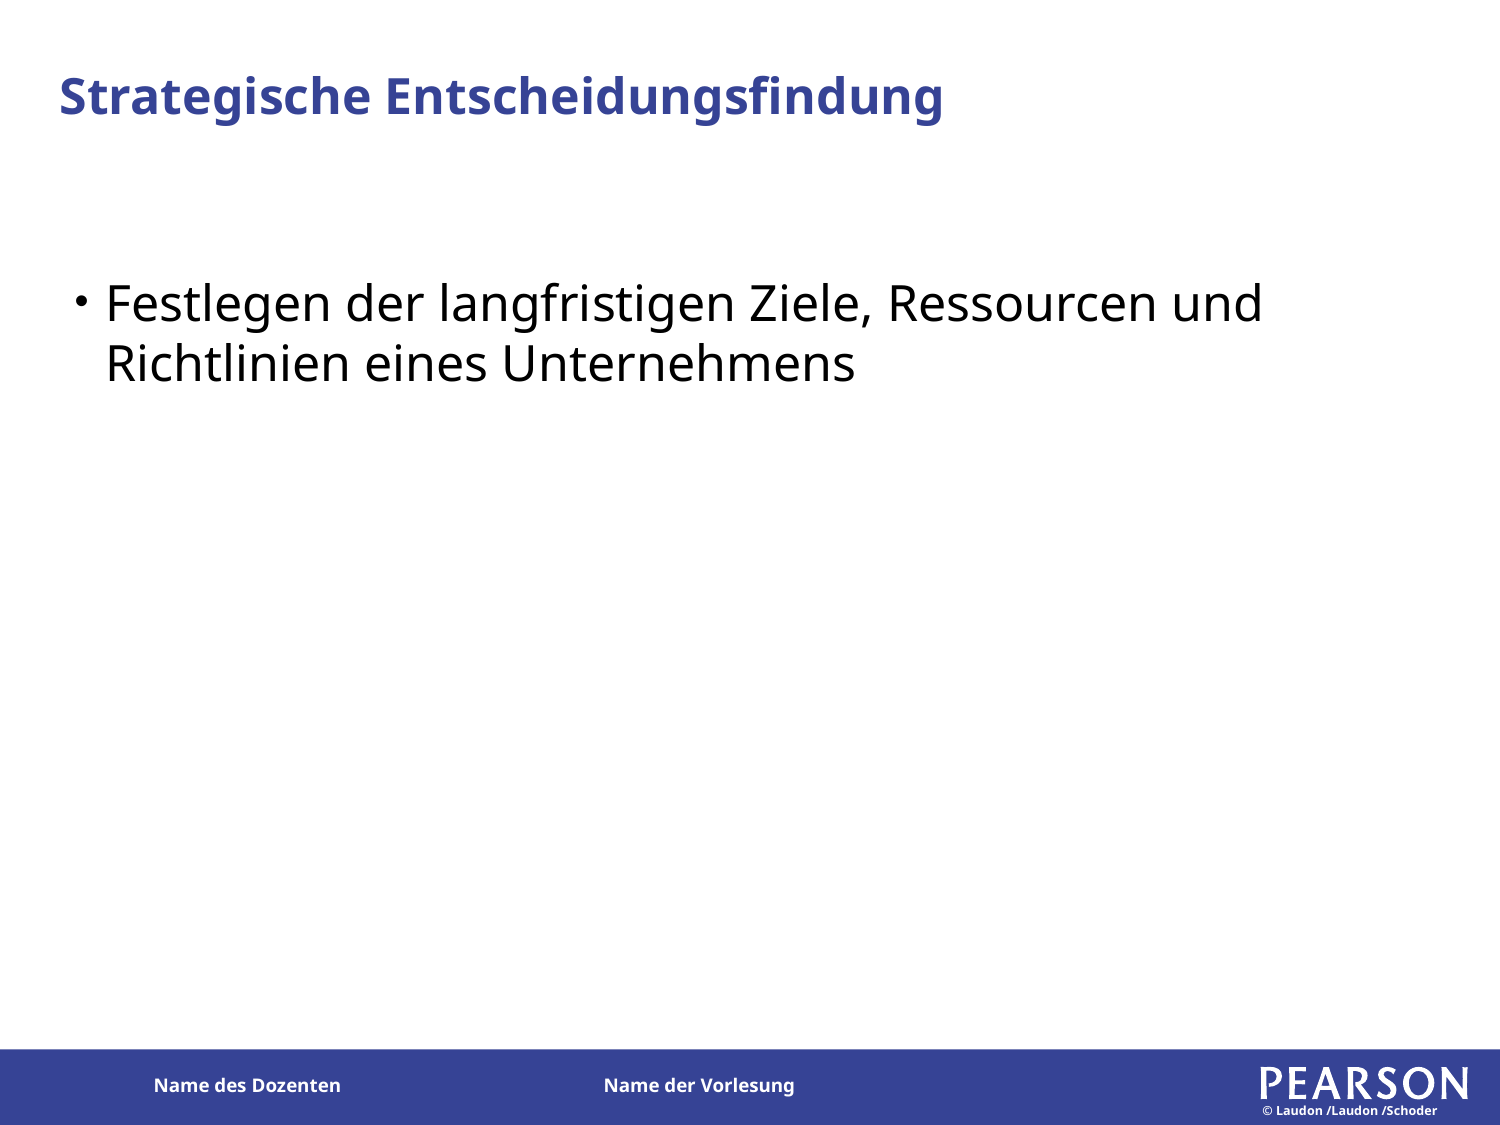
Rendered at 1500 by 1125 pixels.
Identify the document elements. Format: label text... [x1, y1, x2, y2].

title Strategische Entscheidungsfindung [59, 64, 1410, 213]
list Festlegen der langfristigen Ziele, Ressourcen und Richtlinien eines Unternehmens [59, 263, 1410, 1017]
